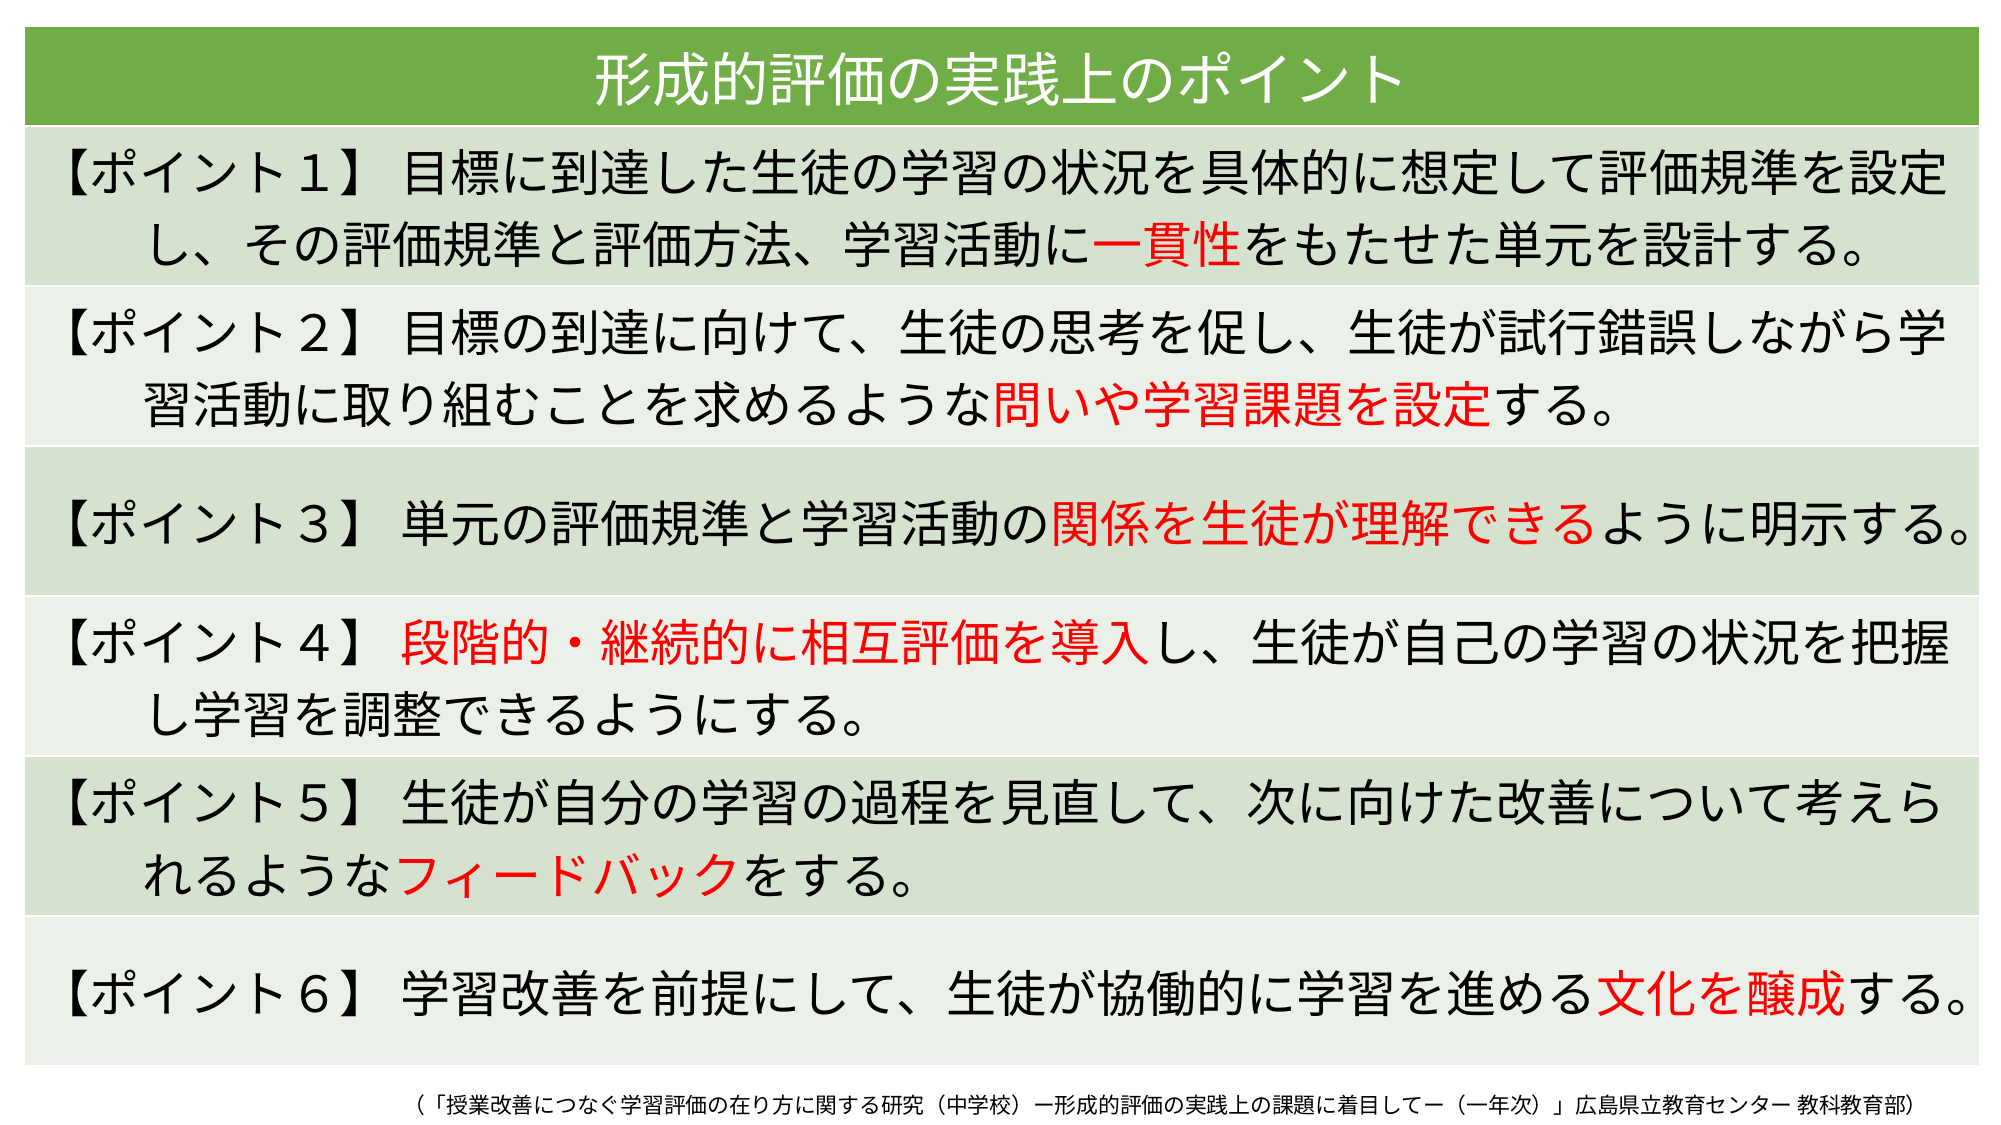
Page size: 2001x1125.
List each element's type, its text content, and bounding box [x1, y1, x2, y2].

table_cell 【ポイント１】 目標に到達した生徒の学習の状況を具体的に想定して評価規準を設定し、その評価規準と評価方法、学習活動に一貫性をもたせた単元を設計する。 [25, 127, 1979, 285]
table_cell 【ポイント６】 学習改善を前提にして、生徒が協働的に学習を進める文化を醸成する。 [25, 917, 1979, 1065]
table_cell 【ポイント３】 単元の評価規準と学習活動の関係を生徒が理解できるように明示する。 [25, 447, 1979, 595]
table_cell 【ポイント５】 生徒が自分の学習の過程を見直して、次に向けた改善について考えられるようなフィードバックをする。 [25, 757, 1979, 915]
table_cell 【ポイント２】 目標の到達に向けて、生徒の思考を促し、生徒が試行錯誤しながら学習活動に取り組むことを求めるような問いや学習課題を設定する。 [25, 287, 1979, 445]
text_box （「授業改善につなぐ学習評価の在り方に関する研究（中学校）ー形成的評価の実践上の課題に着目してー（一年次）」広島県立教育センター 教科教育部） [388, 1084, 2000, 1125]
table_header 形成的評価の実践上のポイント [25, 27, 1979, 125]
table_cell 【ポイント４】 段階的・継続的に相互評価を導入し、生徒が自己の学習の状況を把握し学習を調整できるようにする。 [25, 597, 1979, 755]
